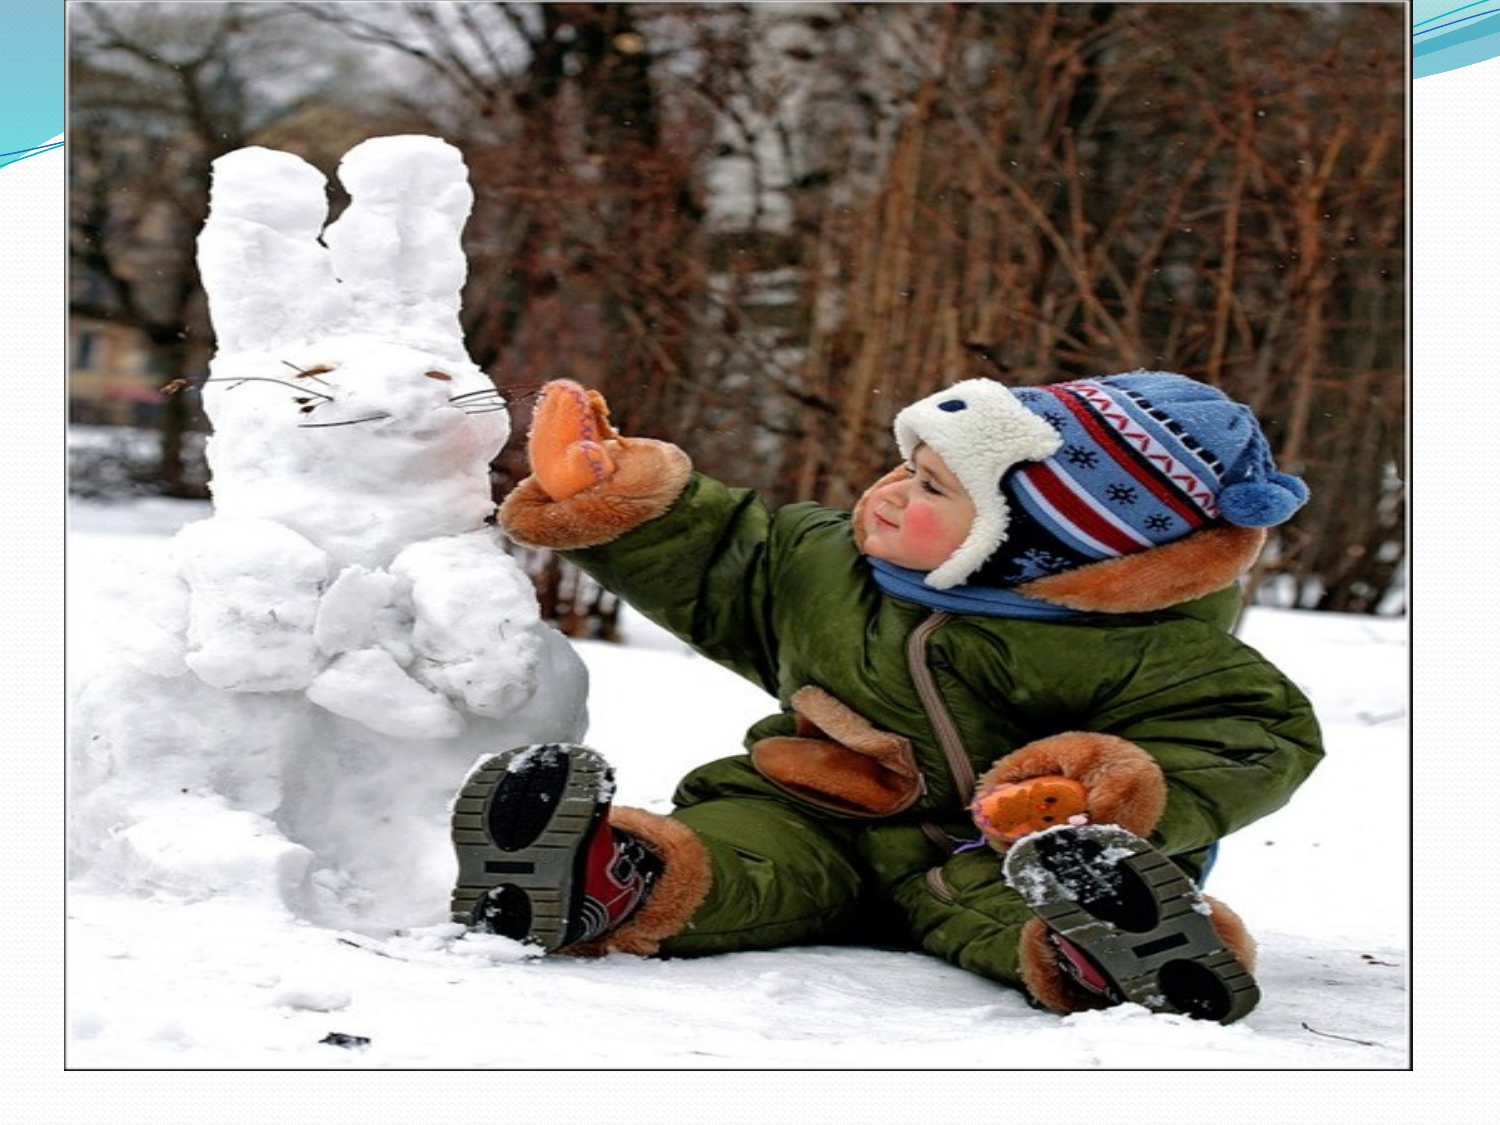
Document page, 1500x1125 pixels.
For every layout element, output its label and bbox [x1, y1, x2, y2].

picture [64, 0, 1413, 1071]
